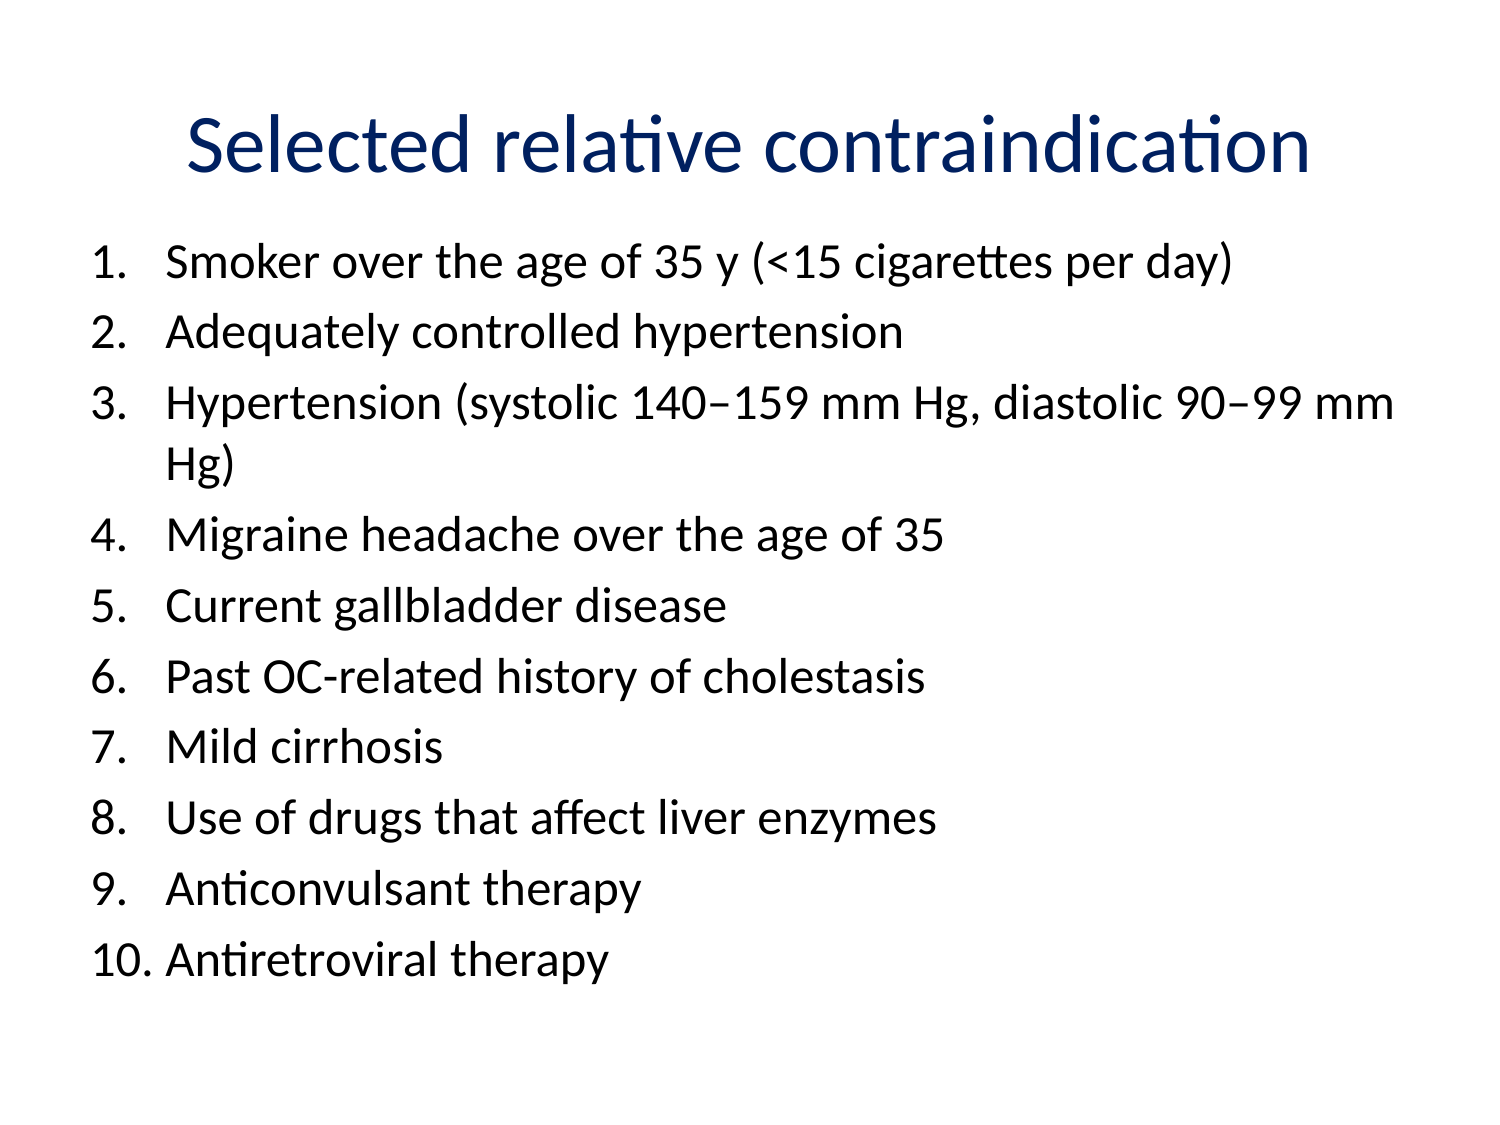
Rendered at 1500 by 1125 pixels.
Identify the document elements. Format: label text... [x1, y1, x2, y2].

list Smoker over the age of 35 y (<15 cigarettes per day) Adequately controlled hypertension Hypertension (systolic 140–159 mm Hg, diastolic 90–99 mm Hg) Migraine headache over the age of 35 Current gallbladder disease Past OC-related history of cholestasis Mild cirrhosis Use of drugs that affect liver enzymes Anticonvulsant therapy Antiretroviral therapy [75, 219, 1425, 1005]
title Selected relative contraindication [75, 45, 1425, 219]
